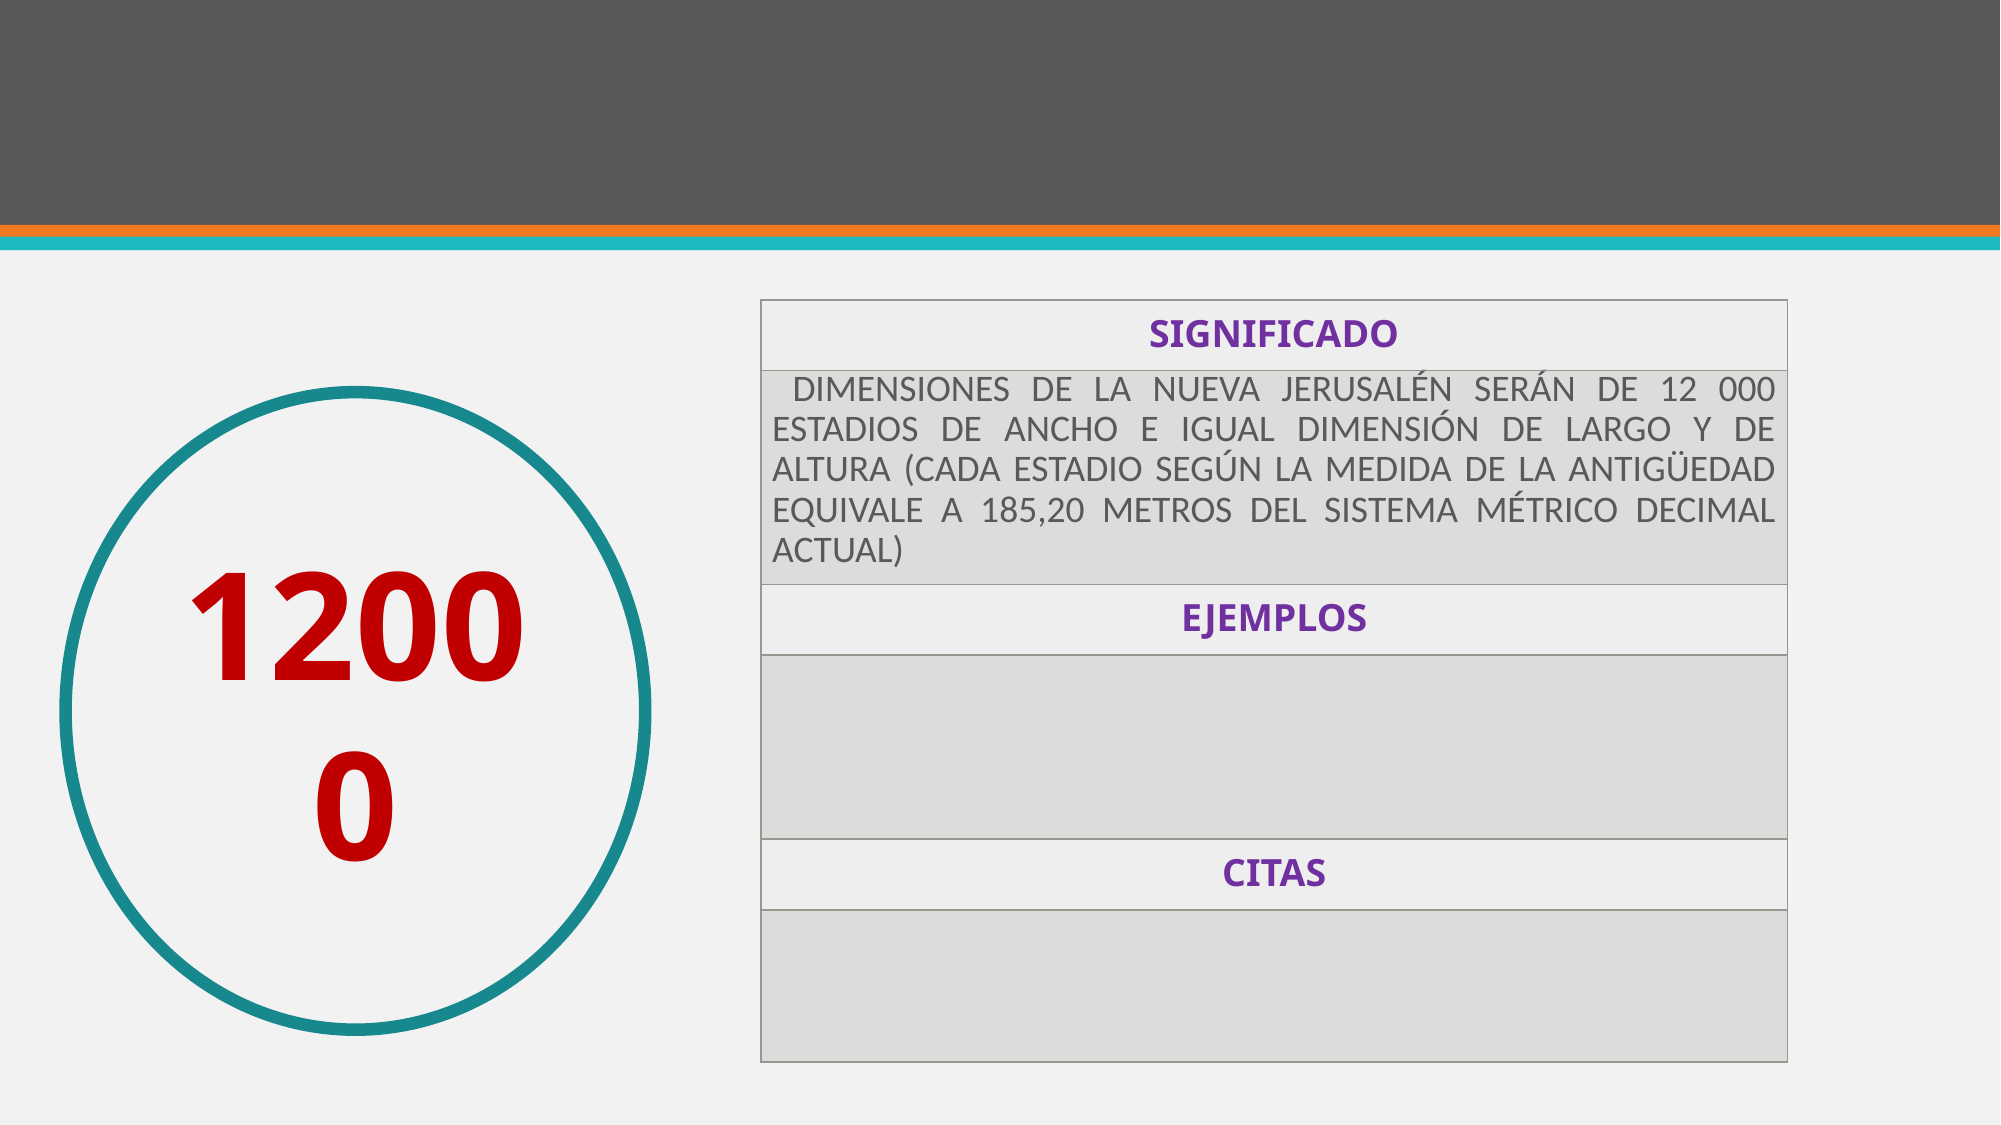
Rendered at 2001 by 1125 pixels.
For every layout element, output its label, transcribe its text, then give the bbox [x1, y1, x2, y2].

table_cell EJEMPLOS [762, 585, 1787, 654]
table_cell [762, 656, 1787, 838]
text_box 12000 [64, 391, 647, 1031]
table_cell CITAS [762, 840, 1787, 909]
table_cell [762, 911, 1787, 1061]
table_header SIGNIFICADO [762, 301, 1787, 370]
table_cell dimensiones de la Nueva Jerusalén serán de 12 000 estadios de ancho e igual dimensión de largo y de altura (cada estadio según la medida de la antigüedad equivale a 185,20 metros del sistema métrico decimal actual) [762, 371, 1787, 584]
